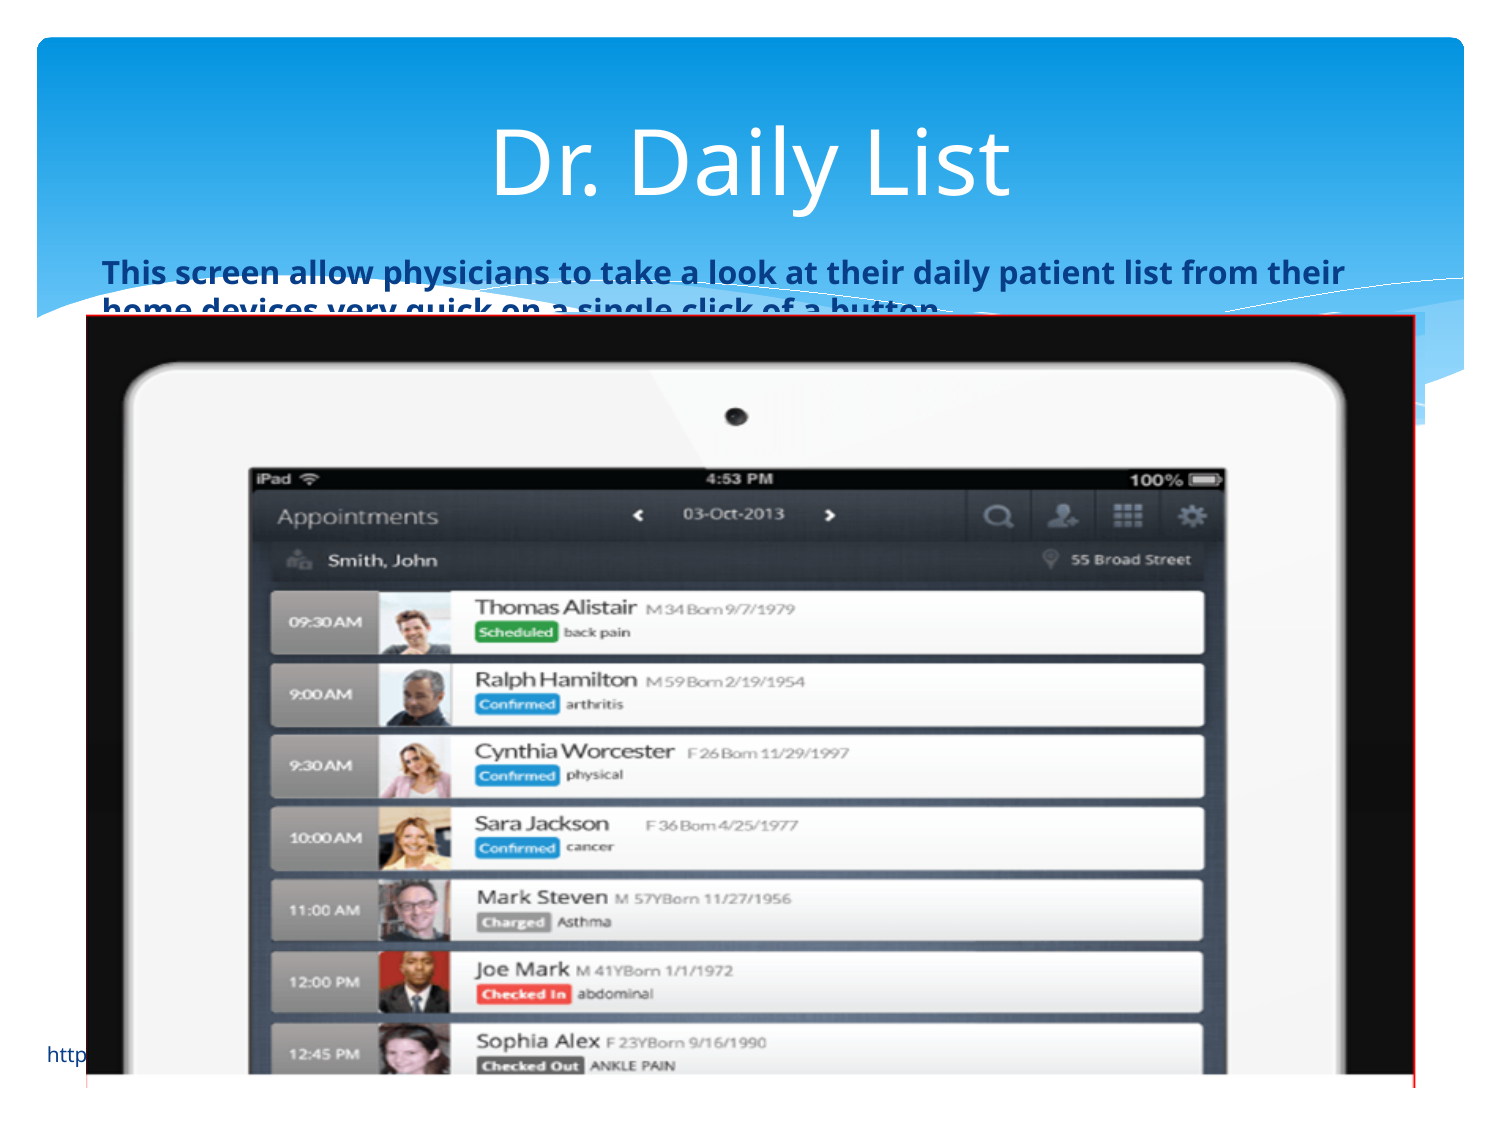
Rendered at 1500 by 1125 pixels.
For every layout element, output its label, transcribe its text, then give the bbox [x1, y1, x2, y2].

picture [86, 312, 1426, 1088]
footer https://ehealthllc.com/ [31, 1025, 80, 1086]
list This screen allow physicians to take a look at their daily patient list from their home devices very quick on a single click of a button. [86, 200, 1413, 311]
title Dr. Daily List [75, 55, 1425, 261]
